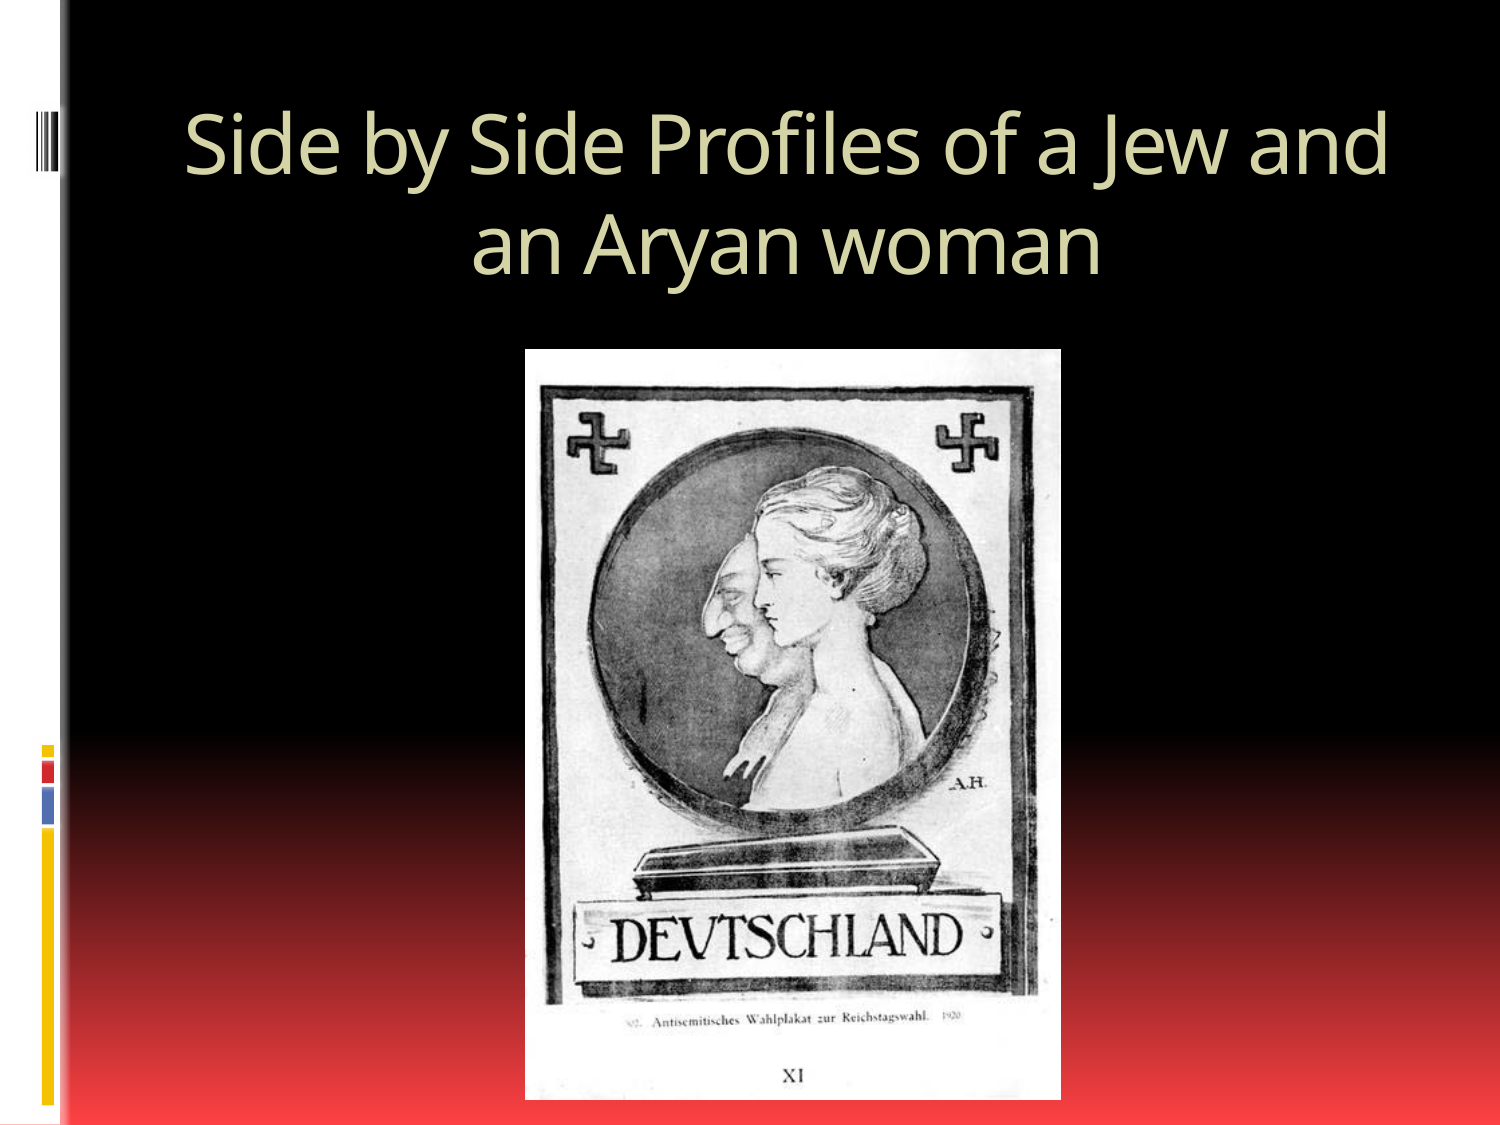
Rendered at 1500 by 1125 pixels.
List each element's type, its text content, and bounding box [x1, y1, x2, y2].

title Side by Side Profiles of a Jew and an Aryan woman [150, 83, 1425, 234]
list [524, 349, 1062, 1101]
